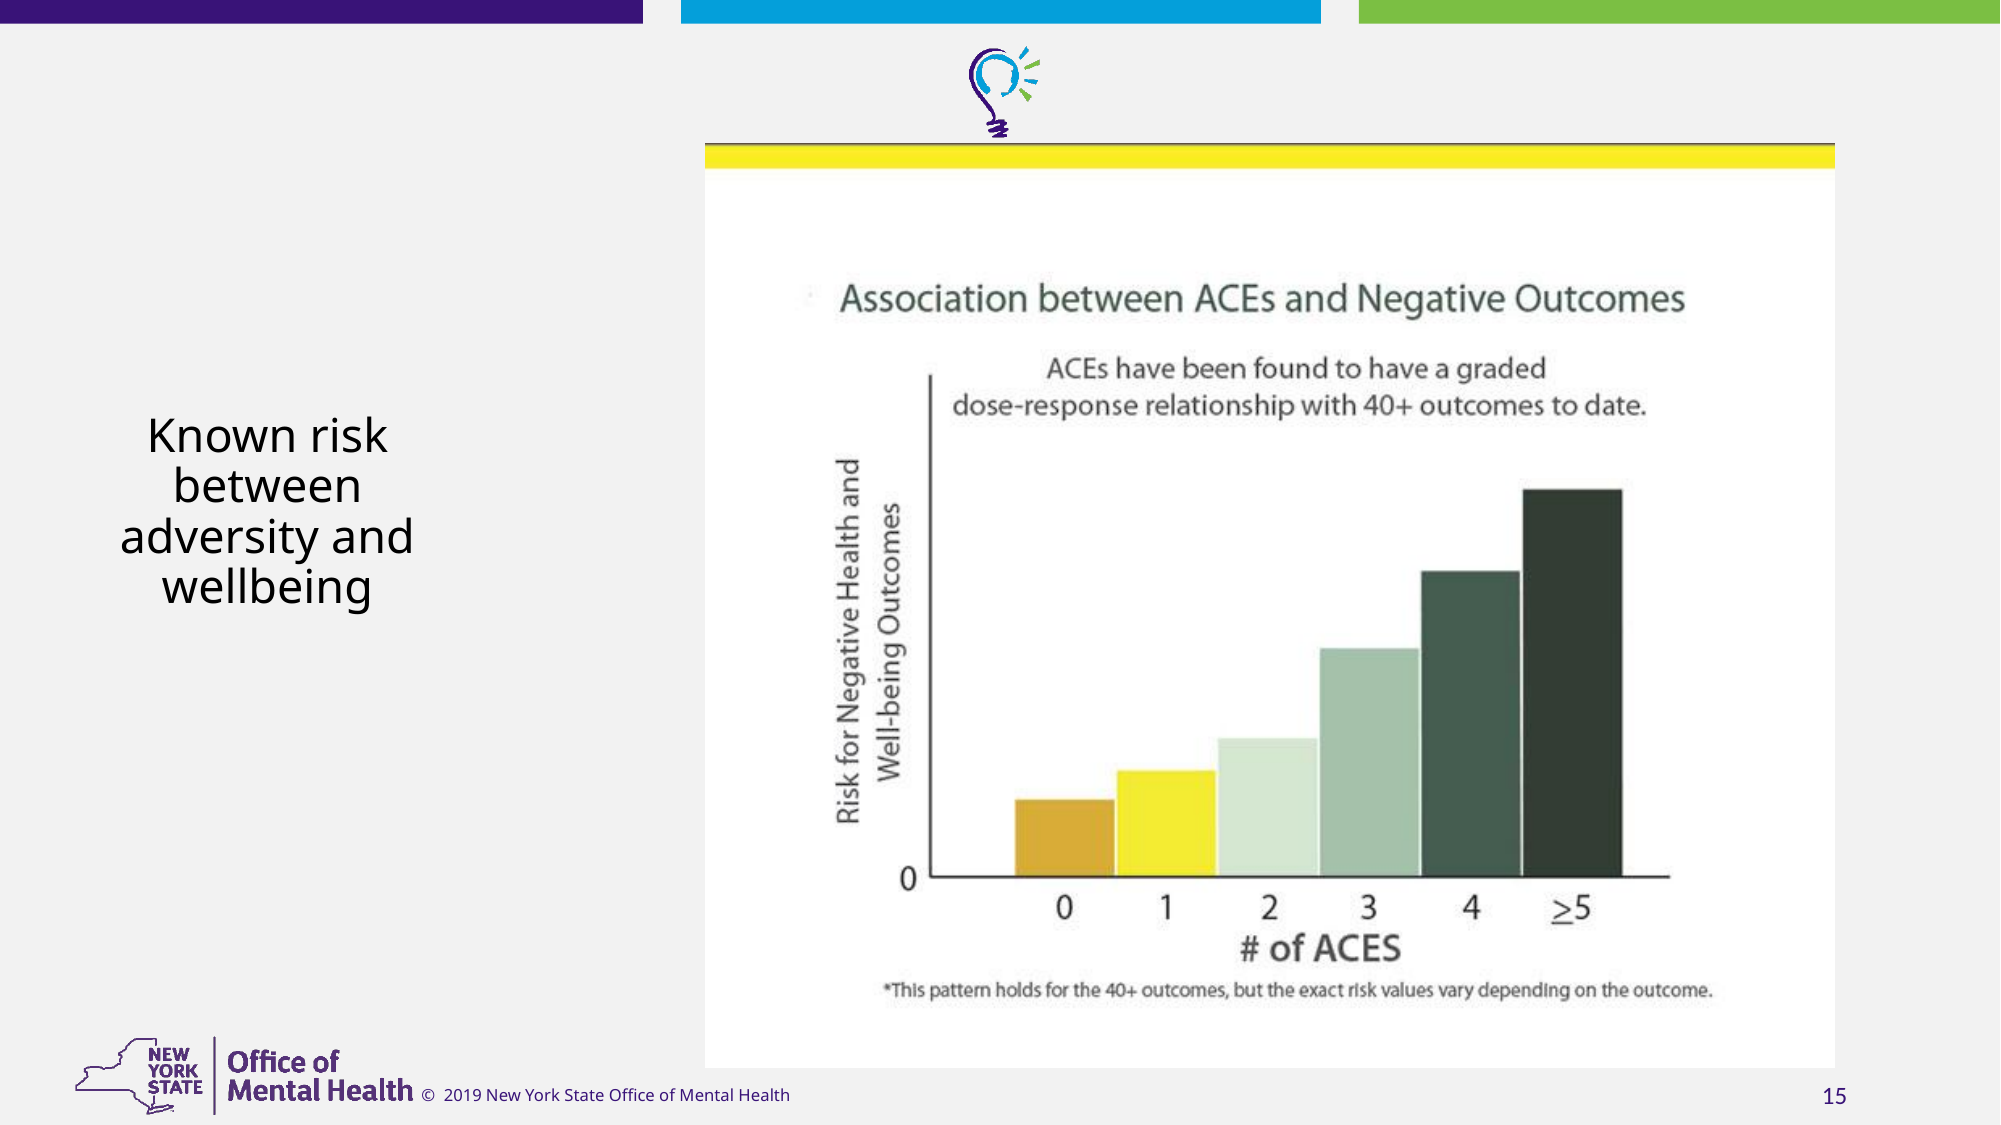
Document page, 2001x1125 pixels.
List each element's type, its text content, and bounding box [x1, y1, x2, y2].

picture [705, 26, 1835, 1068]
picture [71, 1032, 417, 1119]
title Known risk between adversity and wellbeing [52, 404, 484, 622]
